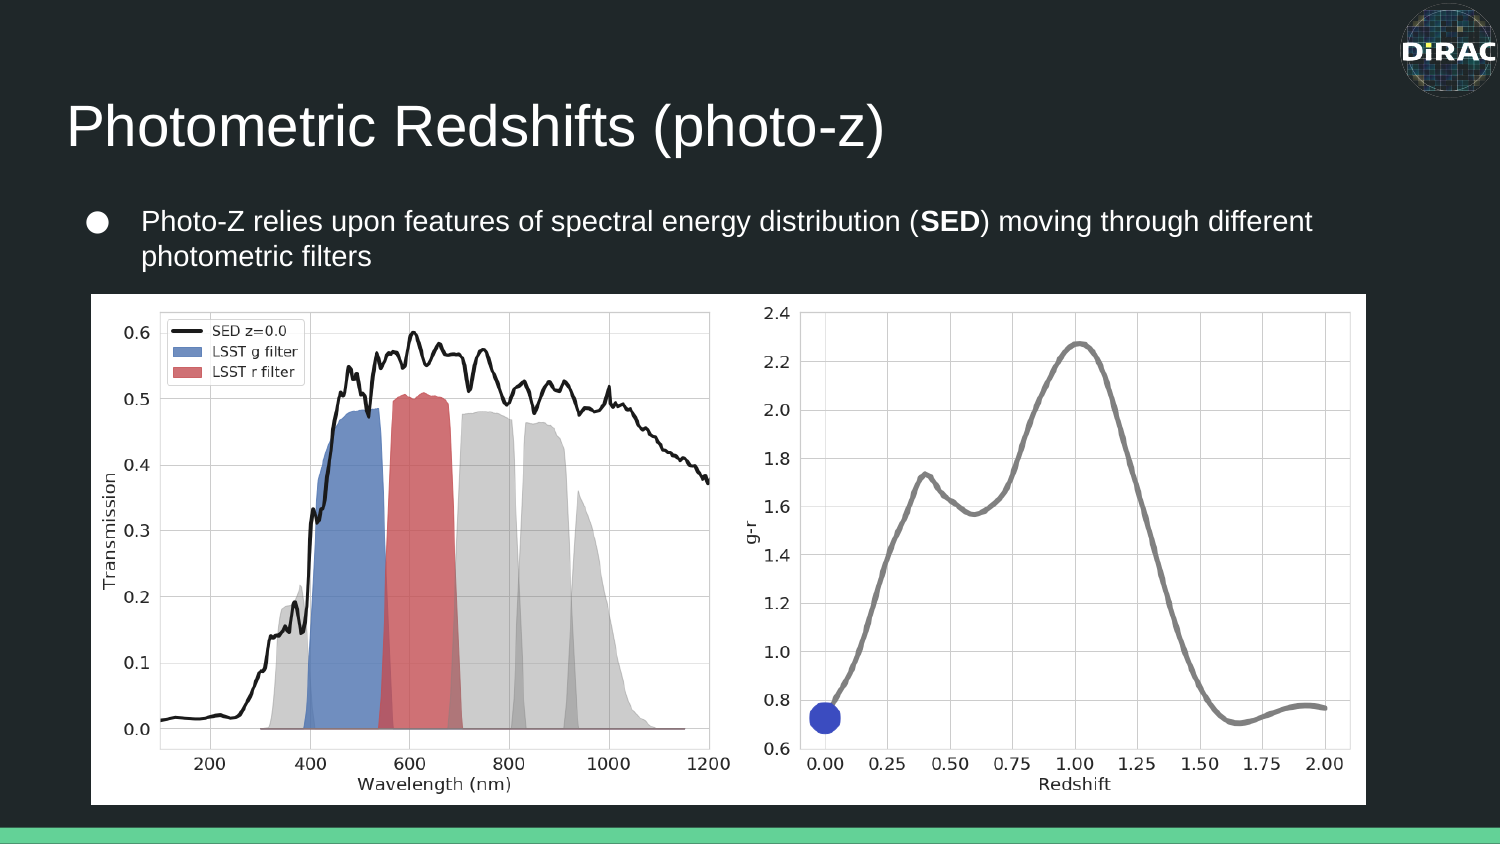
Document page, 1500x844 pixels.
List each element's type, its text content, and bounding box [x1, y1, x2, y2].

list Photo-Z relies upon features of spectral energy distribution (SED) moving through different photometric filters [51, 187, 1449, 771]
picture [1400, 3, 1498, 98]
picture [90, 294, 1366, 805]
title Photometric Redshifts (photo-z) [51, 72, 1449, 167]
